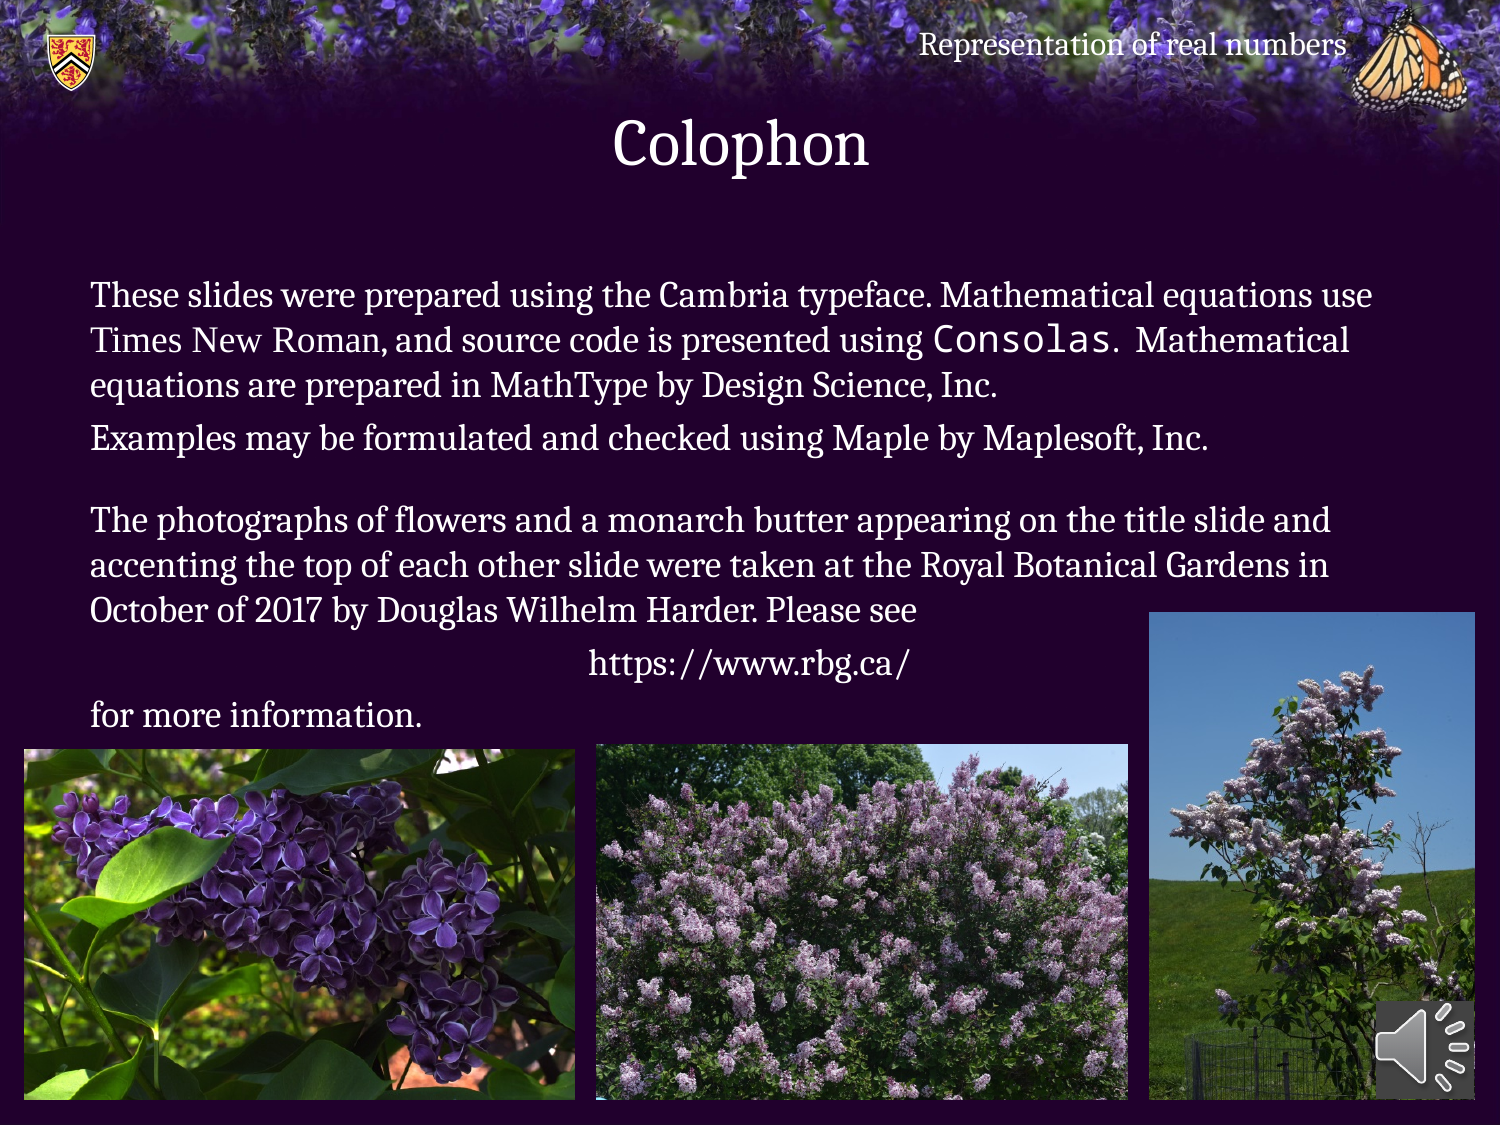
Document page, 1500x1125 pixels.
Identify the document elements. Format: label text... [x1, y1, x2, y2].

list These slides were prepared using the Cambria typeface. Mathematical equations use Times New Roman, and source code is presented using Consolas. Mathematical equations are prepared in MathType by Design Science, Inc. Examples may be formulated and checked using Maple by Maplesoft, Inc. The photographs of flowers and a monarch butter appearing on the title slide and accenting the top of each other slide were taken at the Royal Botanical Gardens in October of 2017 by Douglas Wilhelm Harder. Please see https://www.rbg.ca/ for more information. [75, 262, 1425, 1005]
picture [0, 0, 1500, 1125]
footer Representation of real numbers [320, 12, 1363, 73]
title Colophon [75, 45, 1425, 233]
